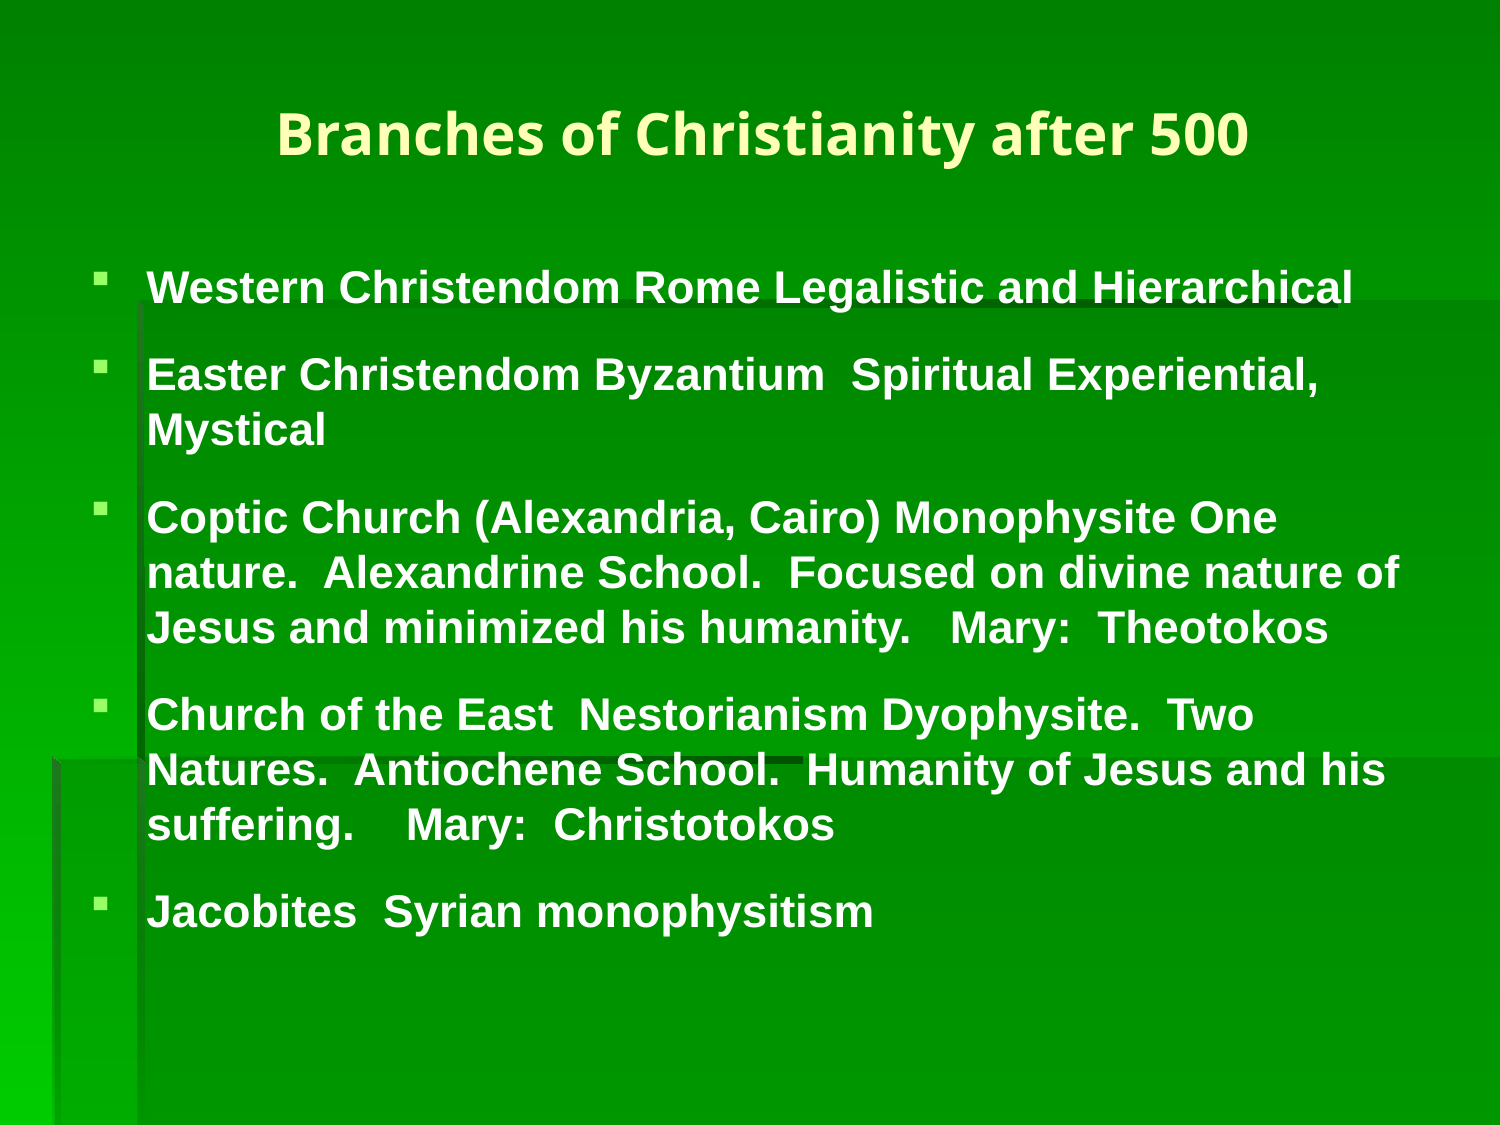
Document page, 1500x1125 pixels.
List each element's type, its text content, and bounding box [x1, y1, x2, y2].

title Branches of Christianity after 500 [75, 40, 1451, 225]
list Western Christendom Rome Legalistic and Hierarchical Easter Christendom Byzantium Spiritual Experiential, Mystical Coptic Church (Alexandria, Cairo) Monophysite One nature. Alexandrine School. Focused on divine nature of Jesus and minimized his humanity. Mary: Theotokos Church of the East Nestorianism Dyophysite. Two Natures. Antiochene School. Humanity of Jesus and his suffering. Mary: Christotokos Jacobites Syrian monophysitism [75, 249, 1451, 1000]
